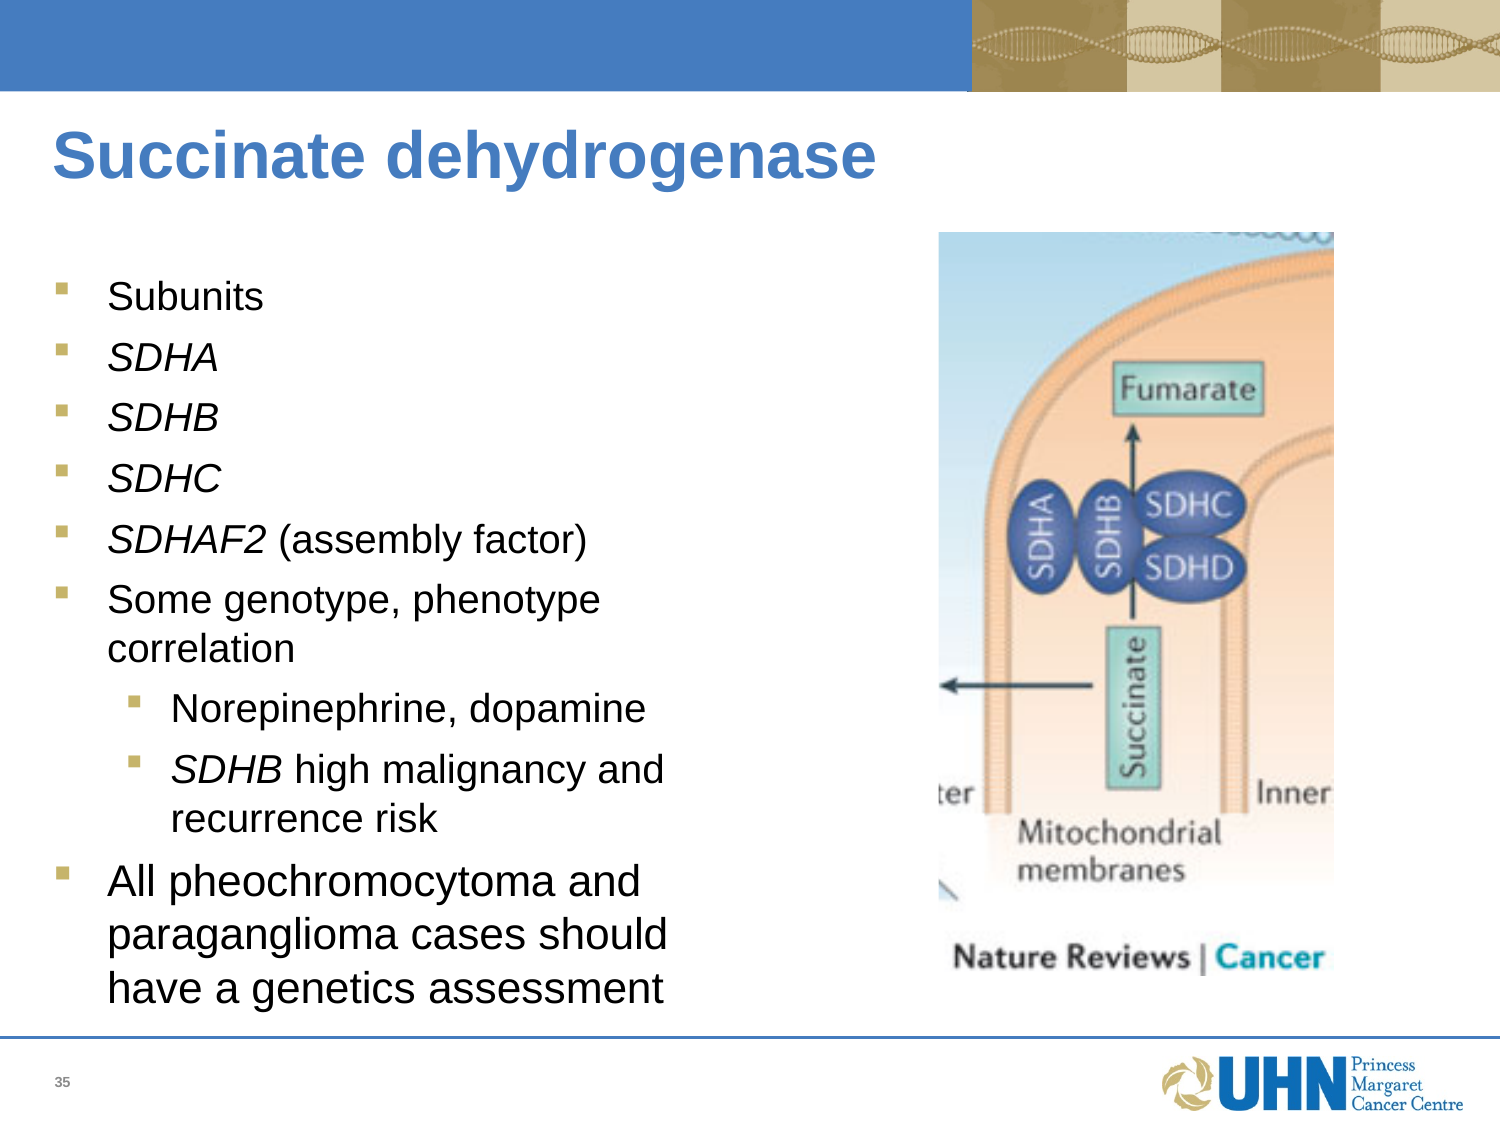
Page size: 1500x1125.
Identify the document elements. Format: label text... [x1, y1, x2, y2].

picture [938, 232, 1464, 1111]
picture [972, 0, 1500, 92]
title Succinate dehydrogenase [37, 104, 1463, 246]
list Subunits SDHA SDHB SDHC SDHAF2 (assembly factor) Some genotype, phenotype correlation Norepinephrine, dopamine SDHB high malignancy and recurrence risk All pheochromocytoma and paraganglioma cases should have a genetics assessment [37, 262, 688, 1038]
slide_number 35 [37, 1051, 88, 1112]
